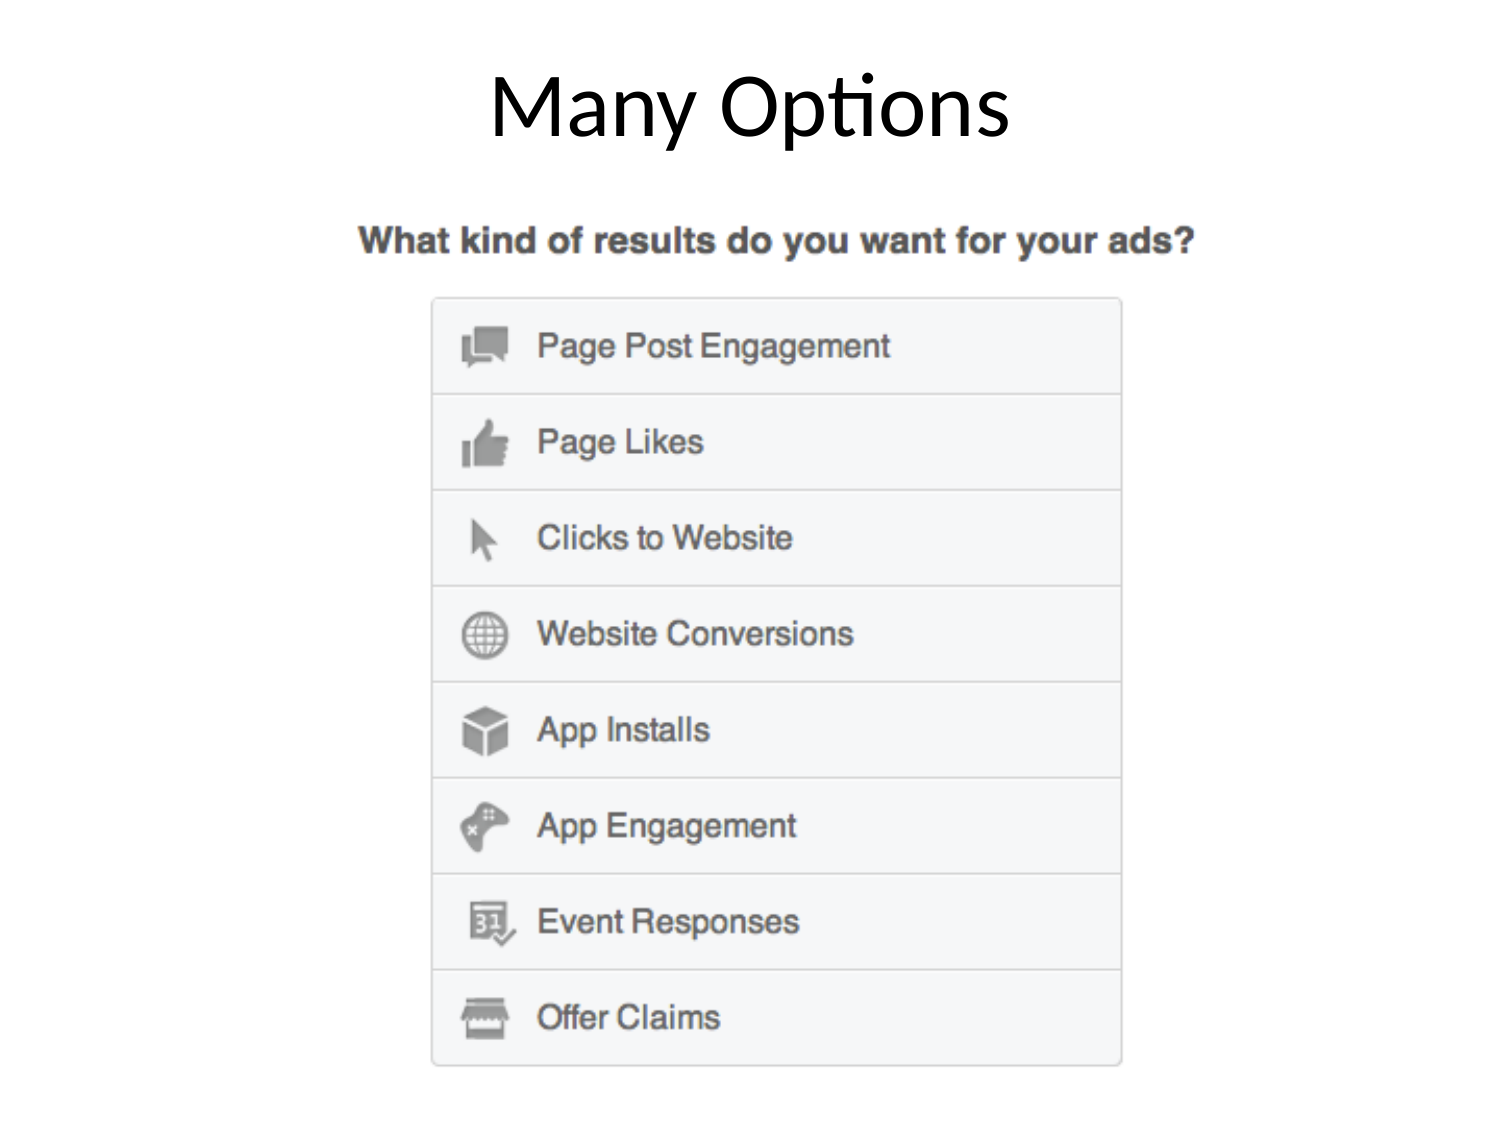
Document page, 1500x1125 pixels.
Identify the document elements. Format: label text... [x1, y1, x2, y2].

title Many Options [75, 6, 1425, 194]
picture [274, 187, 1242, 1088]
